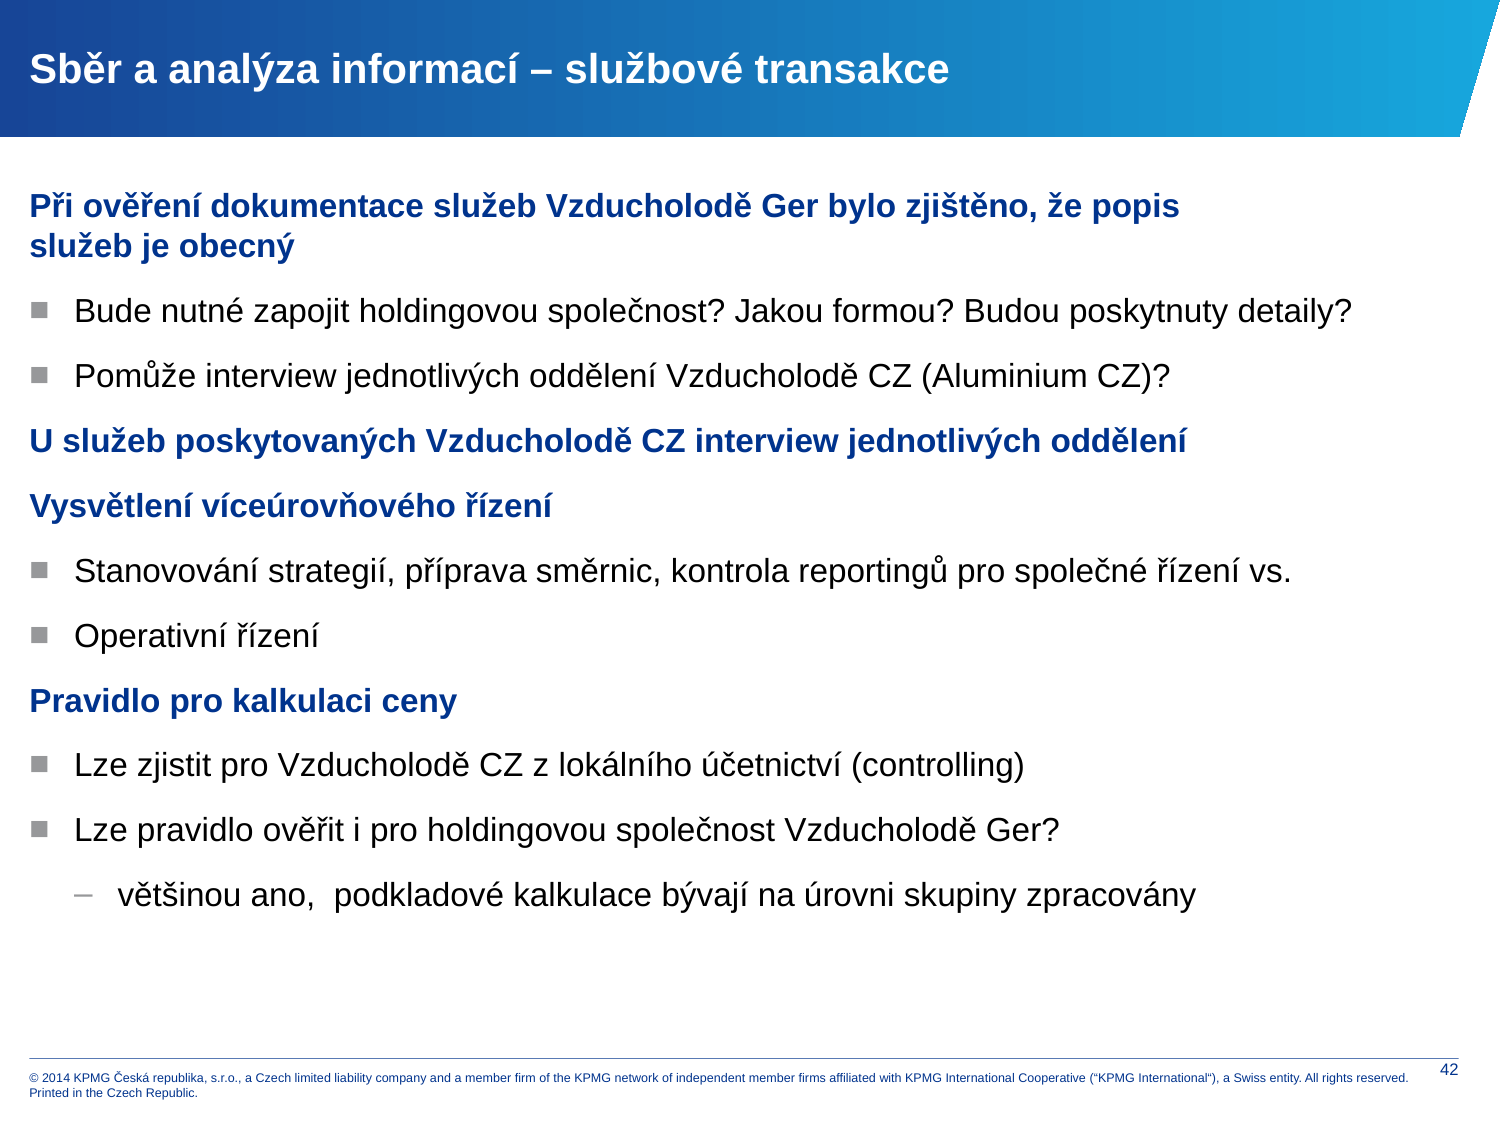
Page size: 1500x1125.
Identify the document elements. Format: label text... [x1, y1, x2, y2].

list Při ověření dokumentace služeb Vzducholodě Ger bylo zjištěno, že popis služeb je obecný Bude nutné zapojit holdingovou společnost? Jakou formou? Budou poskytnuty detaily? Pomůže interview jednotlivých oddělení Vzducholodě CZ (Aluminium CZ)? U služeb poskytovaných Vzducholodě CZ interview jednotlivých oddělení Vysvětlení víceúrovňového řízení Stanovování strategií, příprava směrnic, kontrola reportingů pro společné řízení vs. Operativní řízení Pravidlo pro kalkulaci ceny Lze zjistit pro Vzducholodě CZ z lokálního účetnictví (controlling) Lze pravidlo ověřit i pro holdingovou společnost Vzducholodě Ger? většinou ano, podkladové kalkulace bývají na úrovni skupiny zpracovány [29, 184, 1459, 1000]
title Sběr a analýza informací – službové transakce [29, 18, 1459, 114]
